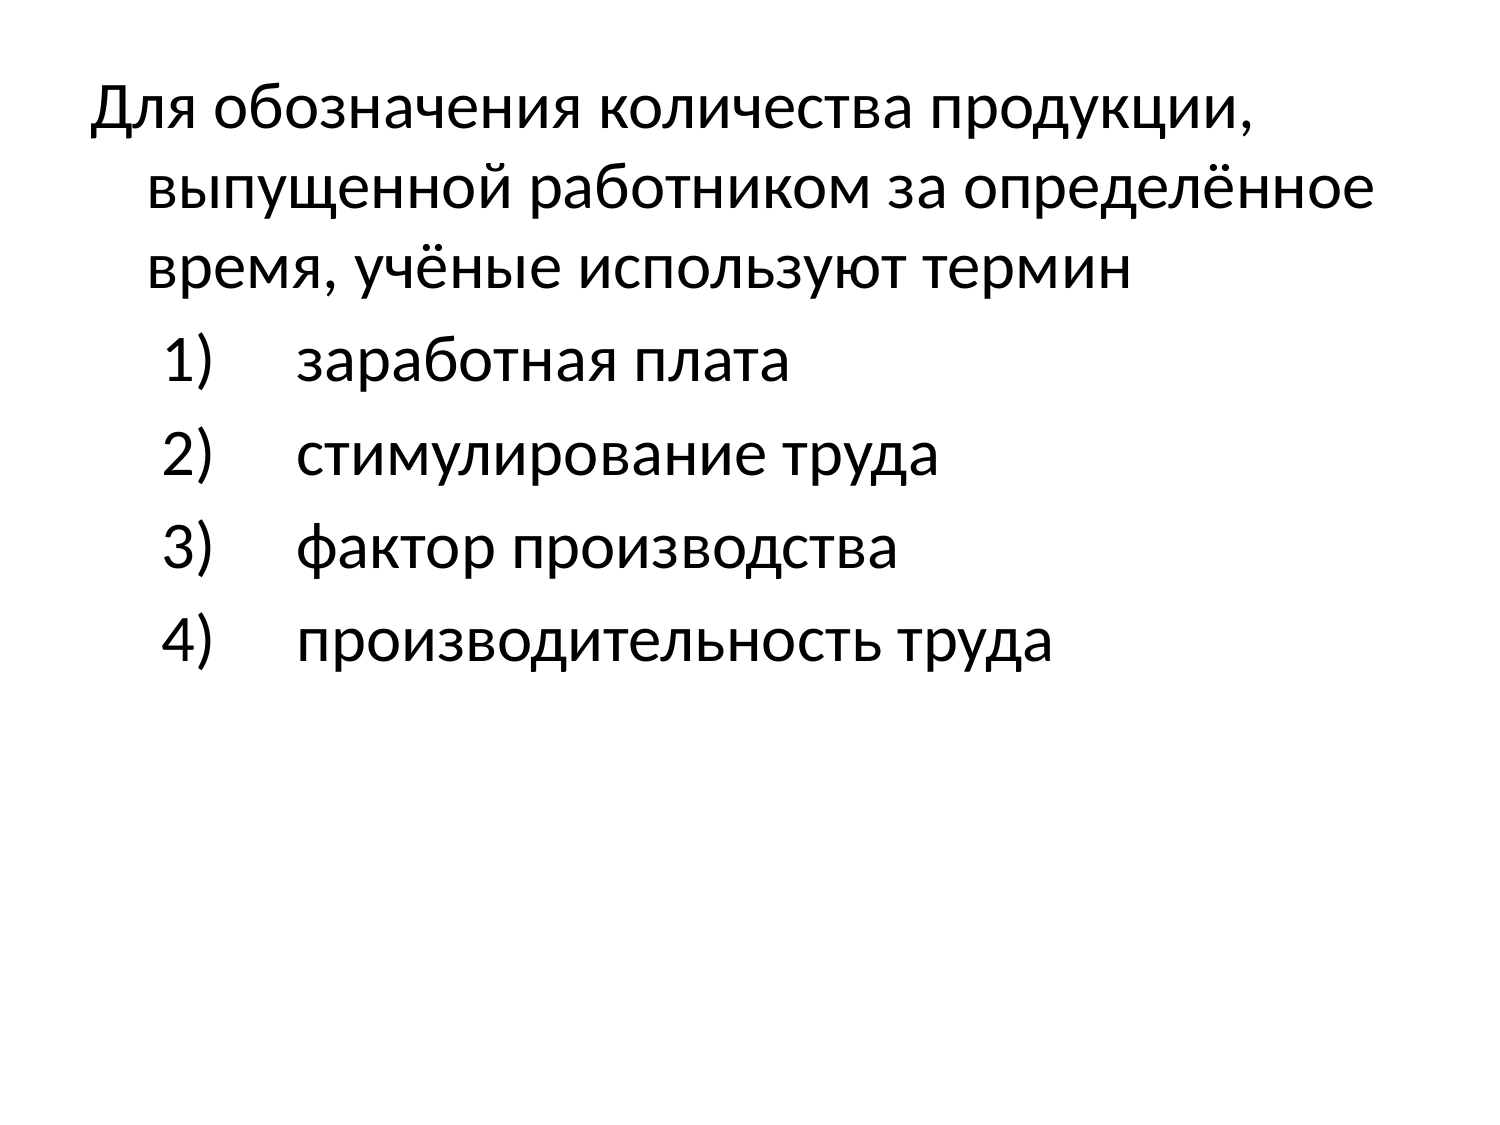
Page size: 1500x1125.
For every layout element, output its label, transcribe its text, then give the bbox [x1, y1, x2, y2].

list Для обозначения количества продукции, выпущенной работником за определённое время, учёные используют термин 1) заработная плата 2) стимулирование труда 3) фактор производства 4) производительность труда [75, 54, 1425, 1005]
